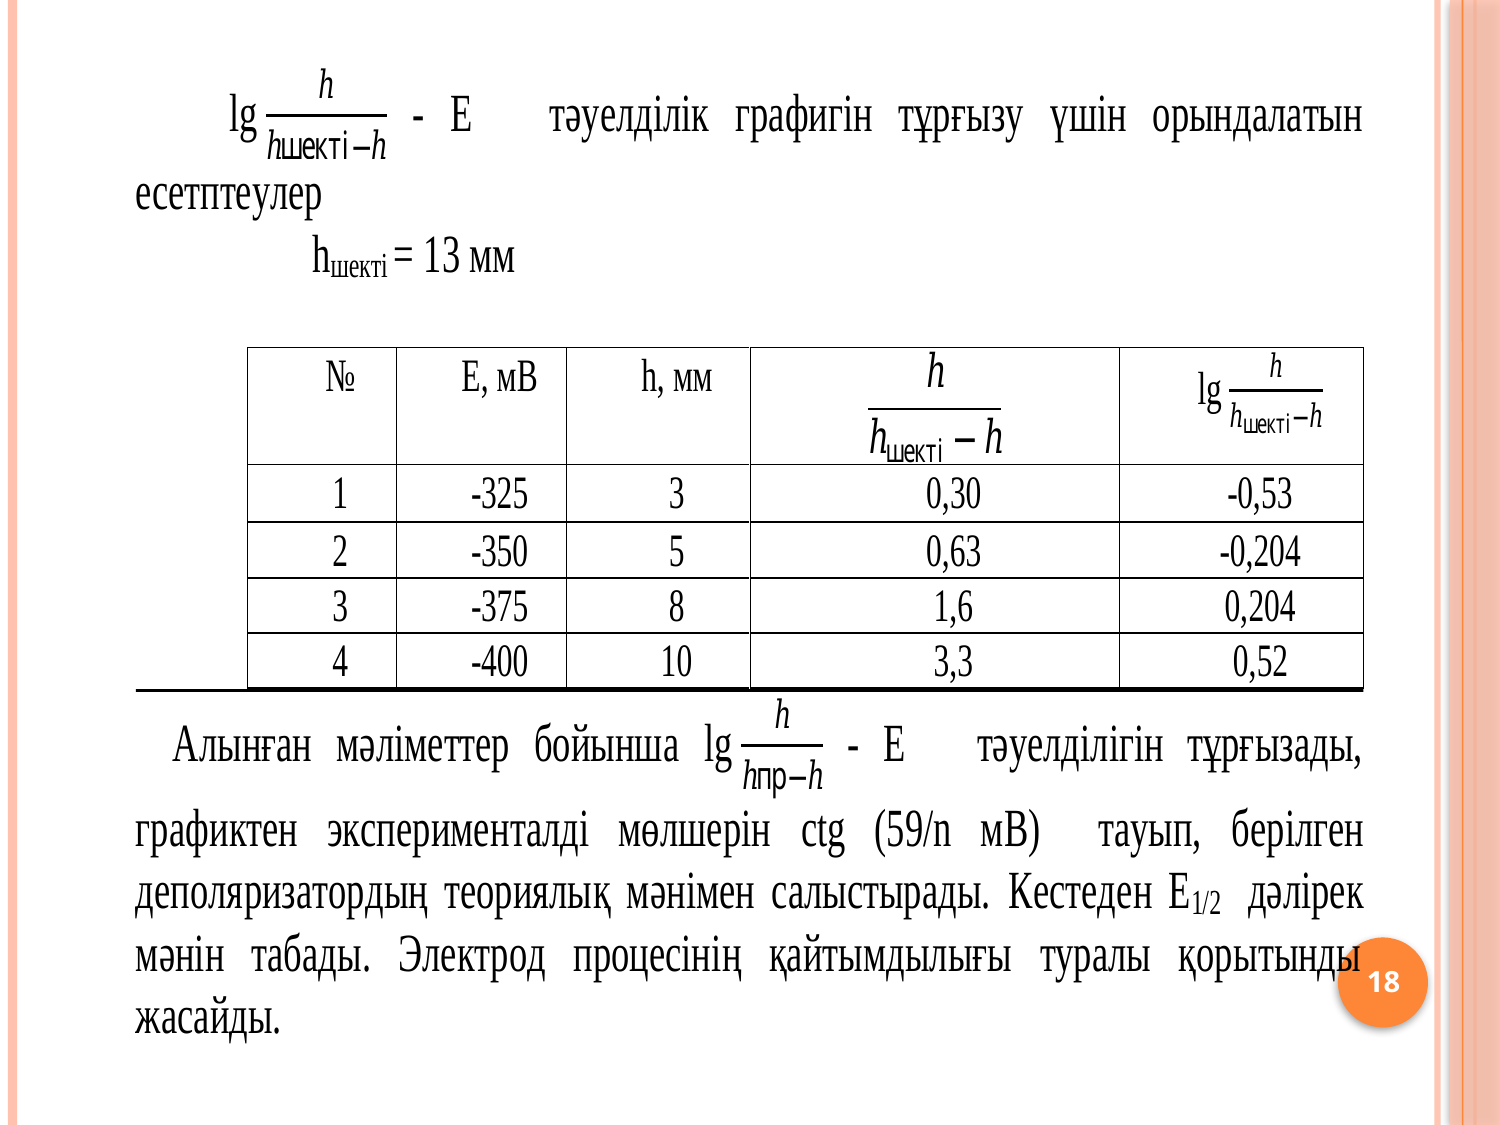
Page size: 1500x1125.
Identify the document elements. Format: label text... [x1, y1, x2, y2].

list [135, 65, 1365, 1048]
slide_number 18 [1371, 940, 1434, 1027]
